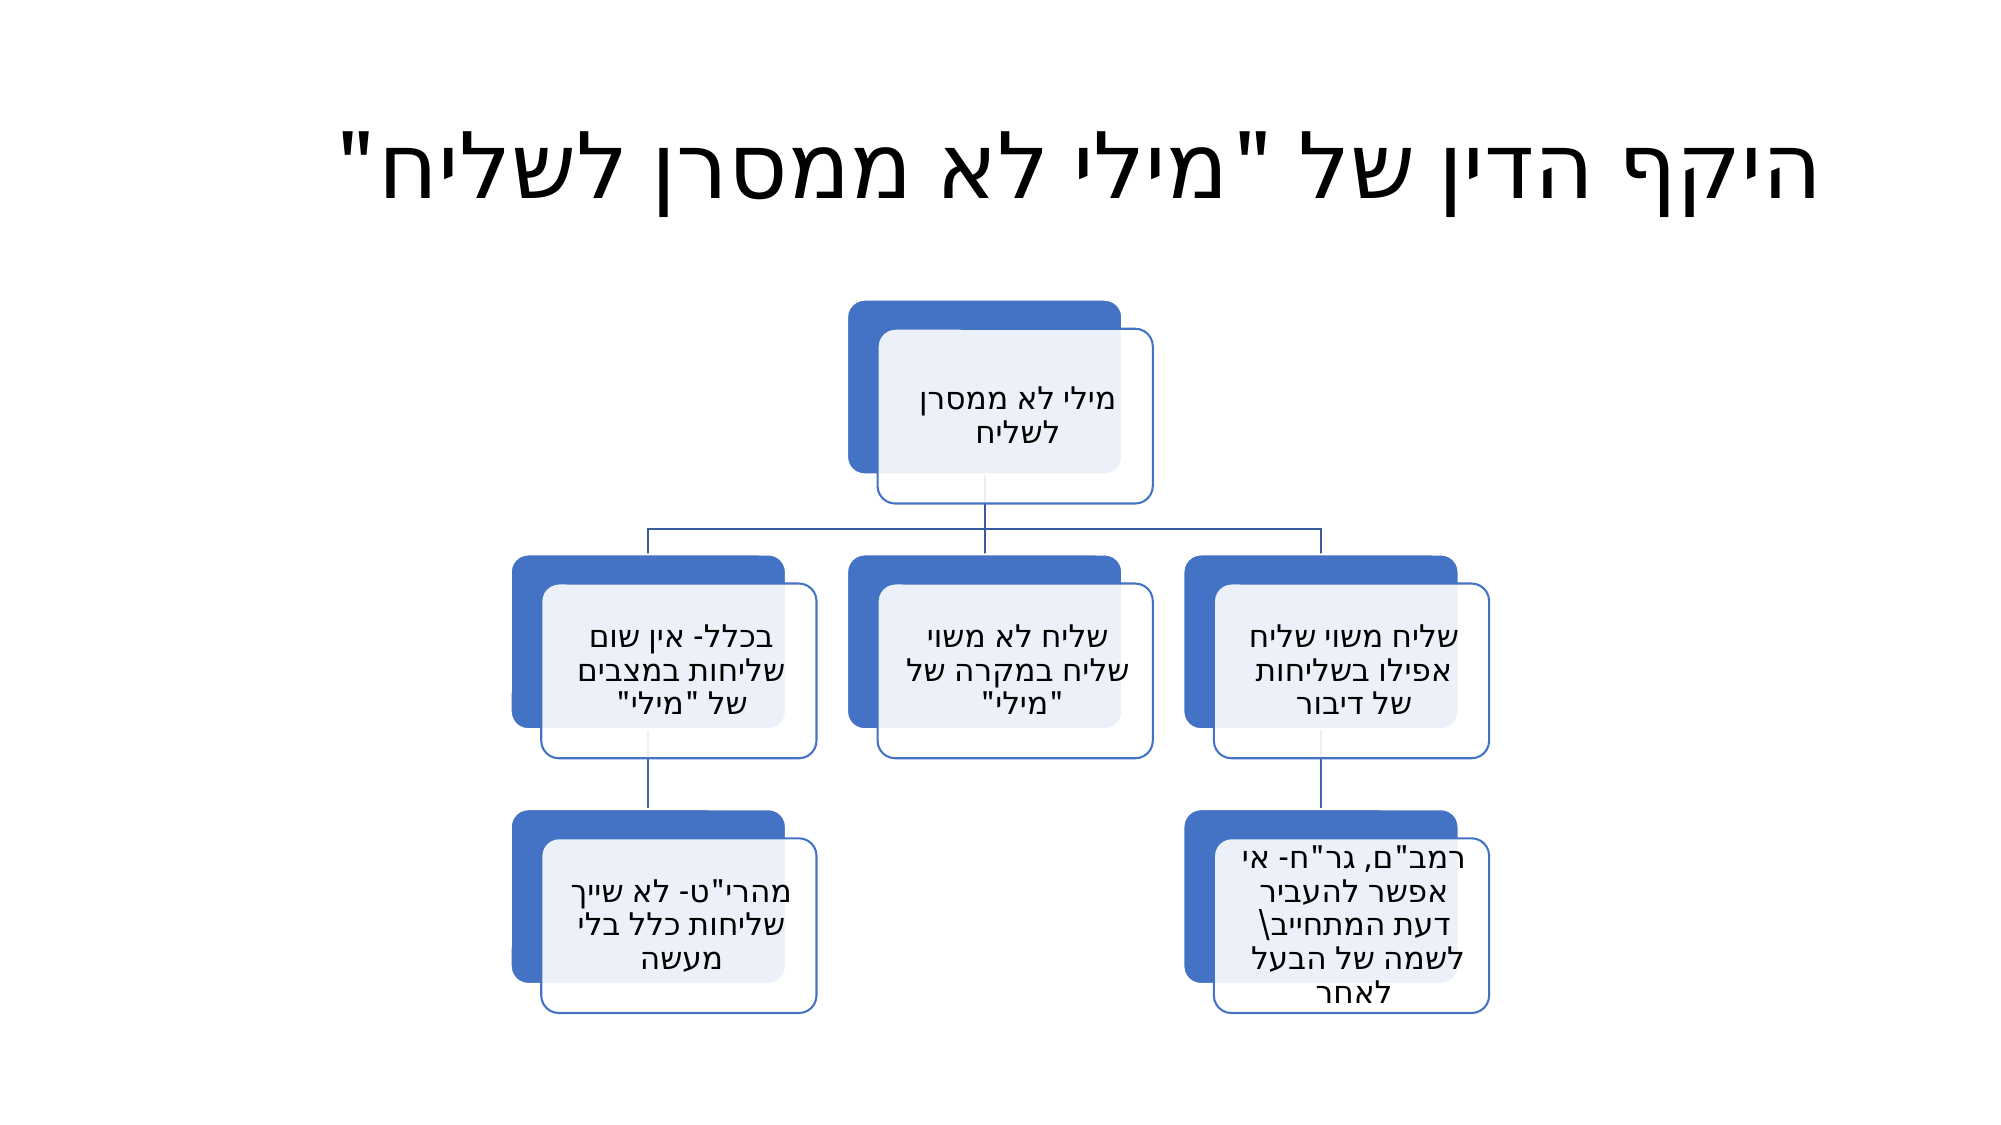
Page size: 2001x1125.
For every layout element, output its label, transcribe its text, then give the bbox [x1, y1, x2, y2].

title היקף הדין של "מילי לא ממסרן לשליח" [137, 59, 1863, 278]
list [137, 299, 1863, 1014]
